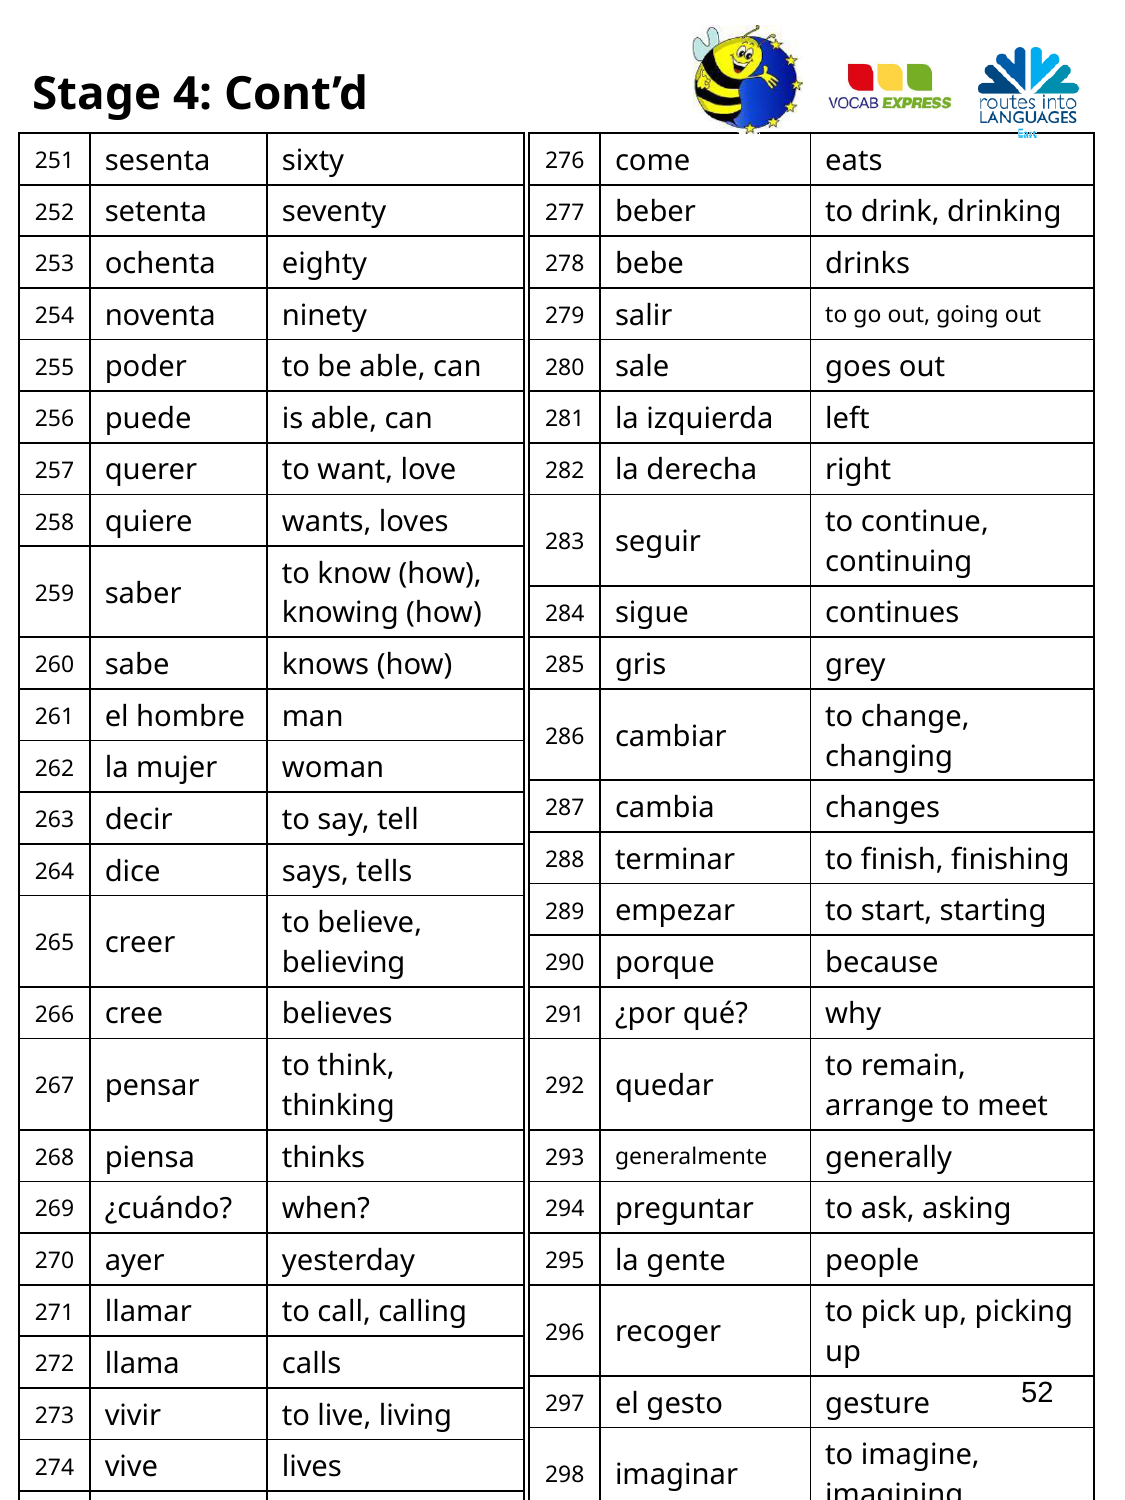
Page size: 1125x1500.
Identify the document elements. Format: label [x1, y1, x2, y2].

table_header [268, 134, 523, 184]
table_cell [268, 289, 523, 339]
table_cell [91, 547, 266, 636]
table_cell [20, 186, 89, 235]
table_cell [530, 1286, 599, 1375]
table_cell [811, 587, 1093, 636]
table_header [530, 134, 599, 184]
table_cell [20, 1039, 89, 1129]
table_cell [530, 638, 599, 688]
table_cell [268, 547, 523, 636]
table_cell [268, 186, 523, 235]
table_cell [268, 237, 523, 287]
table_cell [601, 988, 810, 1038]
table_cell [91, 340, 266, 390]
table_cell [91, 1039, 266, 1129]
table_cell [20, 237, 89, 287]
table_cell [601, 1377, 806, 1427]
table_header [601, 134, 810, 184]
table_cell [811, 1234, 1093, 1284]
table_cell [268, 741, 523, 791]
table_cell [91, 1440, 266, 1490]
table_cell [268, 1440, 523, 1490]
table_cell [811, 392, 1093, 442]
table_cell [601, 444, 810, 494]
table_cell [20, 845, 89, 895]
table_cell [811, 1182, 1093, 1232]
table_cell [268, 690, 523, 740]
table_cell [91, 988, 266, 1038]
table_cell [91, 1286, 266, 1335]
table_cell [601, 1428, 810, 1500]
table_cell [811, 289, 1093, 339]
table_cell [91, 1131, 266, 1181]
table_cell [91, 186, 266, 235]
table_cell [268, 495, 523, 545]
table_cell [20, 340, 89, 390]
table_cell [268, 1337, 523, 1387]
table_cell [601, 587, 810, 636]
table_cell [20, 1131, 89, 1181]
table_cell [91, 793, 266, 843]
table_cell [268, 793, 523, 843]
table_cell [811, 444, 1093, 494]
table_cell [530, 936, 599, 986]
table_cell [601, 1131, 810, 1181]
table_cell [530, 1234, 599, 1284]
table_cell [91, 741, 266, 791]
table_cell [530, 1377, 599, 1427]
table_cell [530, 289, 599, 339]
table_cell [530, 495, 599, 585]
table_cell [268, 896, 523, 986]
table_cell [268, 1182, 523, 1232]
table_cell [811, 186, 1093, 235]
table_cell [601, 495, 810, 585]
table_cell [20, 690, 89, 740]
table_cell [91, 845, 266, 895]
table_cell [530, 1182, 599, 1232]
title [0, 54, 407, 128]
table_cell [268, 392, 523, 442]
table_cell [268, 988, 523, 1038]
table_cell [530, 237, 599, 287]
table_cell [530, 392, 599, 442]
table_cell [20, 495, 89, 545]
table_cell [811, 495, 1093, 585]
table_cell [811, 340, 1093, 390]
table_cell [20, 444, 89, 494]
table_cell [20, 988, 89, 1038]
table_cell [268, 1234, 523, 1284]
table_cell [601, 833, 810, 883]
table_cell [20, 289, 89, 339]
table_cell [91, 289, 266, 339]
table_cell [268, 1131, 523, 1181]
table_cell [20, 741, 89, 791]
table_cell [91, 1337, 266, 1387]
table_cell [601, 884, 810, 934]
table_cell [91, 1234, 266, 1284]
table_cell [91, 392, 266, 442]
table_cell [91, 896, 266, 986]
table_cell [530, 1039, 599, 1129]
table_cell [811, 884, 1093, 934]
table_cell [811, 781, 1093, 831]
table_cell [811, 1131, 1093, 1181]
table_cell [530, 781, 599, 831]
table_cell [91, 1389, 266, 1439]
table_cell [811, 1428, 1093, 1500]
table_cell [530, 690, 599, 779]
table_cell [20, 1492, 89, 1500]
table_cell [20, 638, 89, 688]
table_cell [530, 884, 599, 934]
table_cell [91, 495, 266, 545]
table_cell [20, 1286, 89, 1335]
table_cell [811, 1286, 1093, 1375]
table_cell [530, 186, 599, 235]
table_cell [91, 690, 266, 740]
table_cell [91, 1182, 266, 1232]
table_cell [20, 1440, 89, 1490]
table_cell [268, 1492, 523, 1500]
table_cell [20, 896, 89, 986]
table_cell [601, 936, 810, 986]
table_cell [601, 340, 810, 390]
table_cell [268, 340, 523, 390]
table_cell [601, 186, 810, 235]
table_cell [268, 845, 523, 895]
table_cell [601, 1286, 810, 1375]
table_cell [530, 340, 599, 390]
table_cell [530, 587, 599, 636]
table_cell [268, 638, 523, 688]
table_cell [530, 1428, 599, 1500]
table_cell [91, 1492, 266, 1500]
table_cell [811, 988, 1093, 1038]
table_cell [20, 1337, 89, 1387]
table_cell [20, 392, 89, 442]
table_cell [91, 444, 266, 494]
table_cell [530, 833, 599, 883]
slide_number [806, 1365, 1069, 1471]
table_cell [1069, 1377, 1093, 1427]
table_cell [601, 690, 810, 779]
table_cell [811, 1039, 1093, 1129]
table_cell [268, 444, 523, 494]
table_cell [91, 237, 266, 287]
table_cell [601, 781, 810, 831]
table_cell [20, 1182, 89, 1232]
table_cell [20, 793, 89, 843]
table_header [91, 134, 266, 184]
table_cell [268, 1389, 523, 1439]
table_cell [601, 392, 810, 442]
table_cell [268, 1286, 523, 1335]
table_header [20, 134, 89, 184]
table_cell [601, 1182, 810, 1232]
table_cell [811, 936, 1093, 986]
picture [822, 37, 1092, 148]
table_cell [530, 988, 599, 1038]
table_cell [811, 237, 1093, 287]
table_cell [20, 1234, 89, 1284]
table_cell [530, 444, 599, 494]
table_cell [20, 547, 89, 636]
table_cell [601, 1234, 810, 1284]
table_cell [91, 638, 266, 688]
picture [683, 9, 810, 140]
table_cell [601, 1039, 810, 1129]
table_cell [268, 1039, 523, 1129]
table_cell [20, 1389, 89, 1439]
table_cell [811, 833, 1093, 883]
table_header [811, 134, 1093, 184]
table_cell [601, 237, 810, 287]
table_cell [530, 1131, 599, 1181]
table_cell [811, 690, 1093, 779]
table_cell [601, 289, 810, 339]
table_cell [601, 638, 810, 688]
table_cell [811, 638, 1093, 688]
